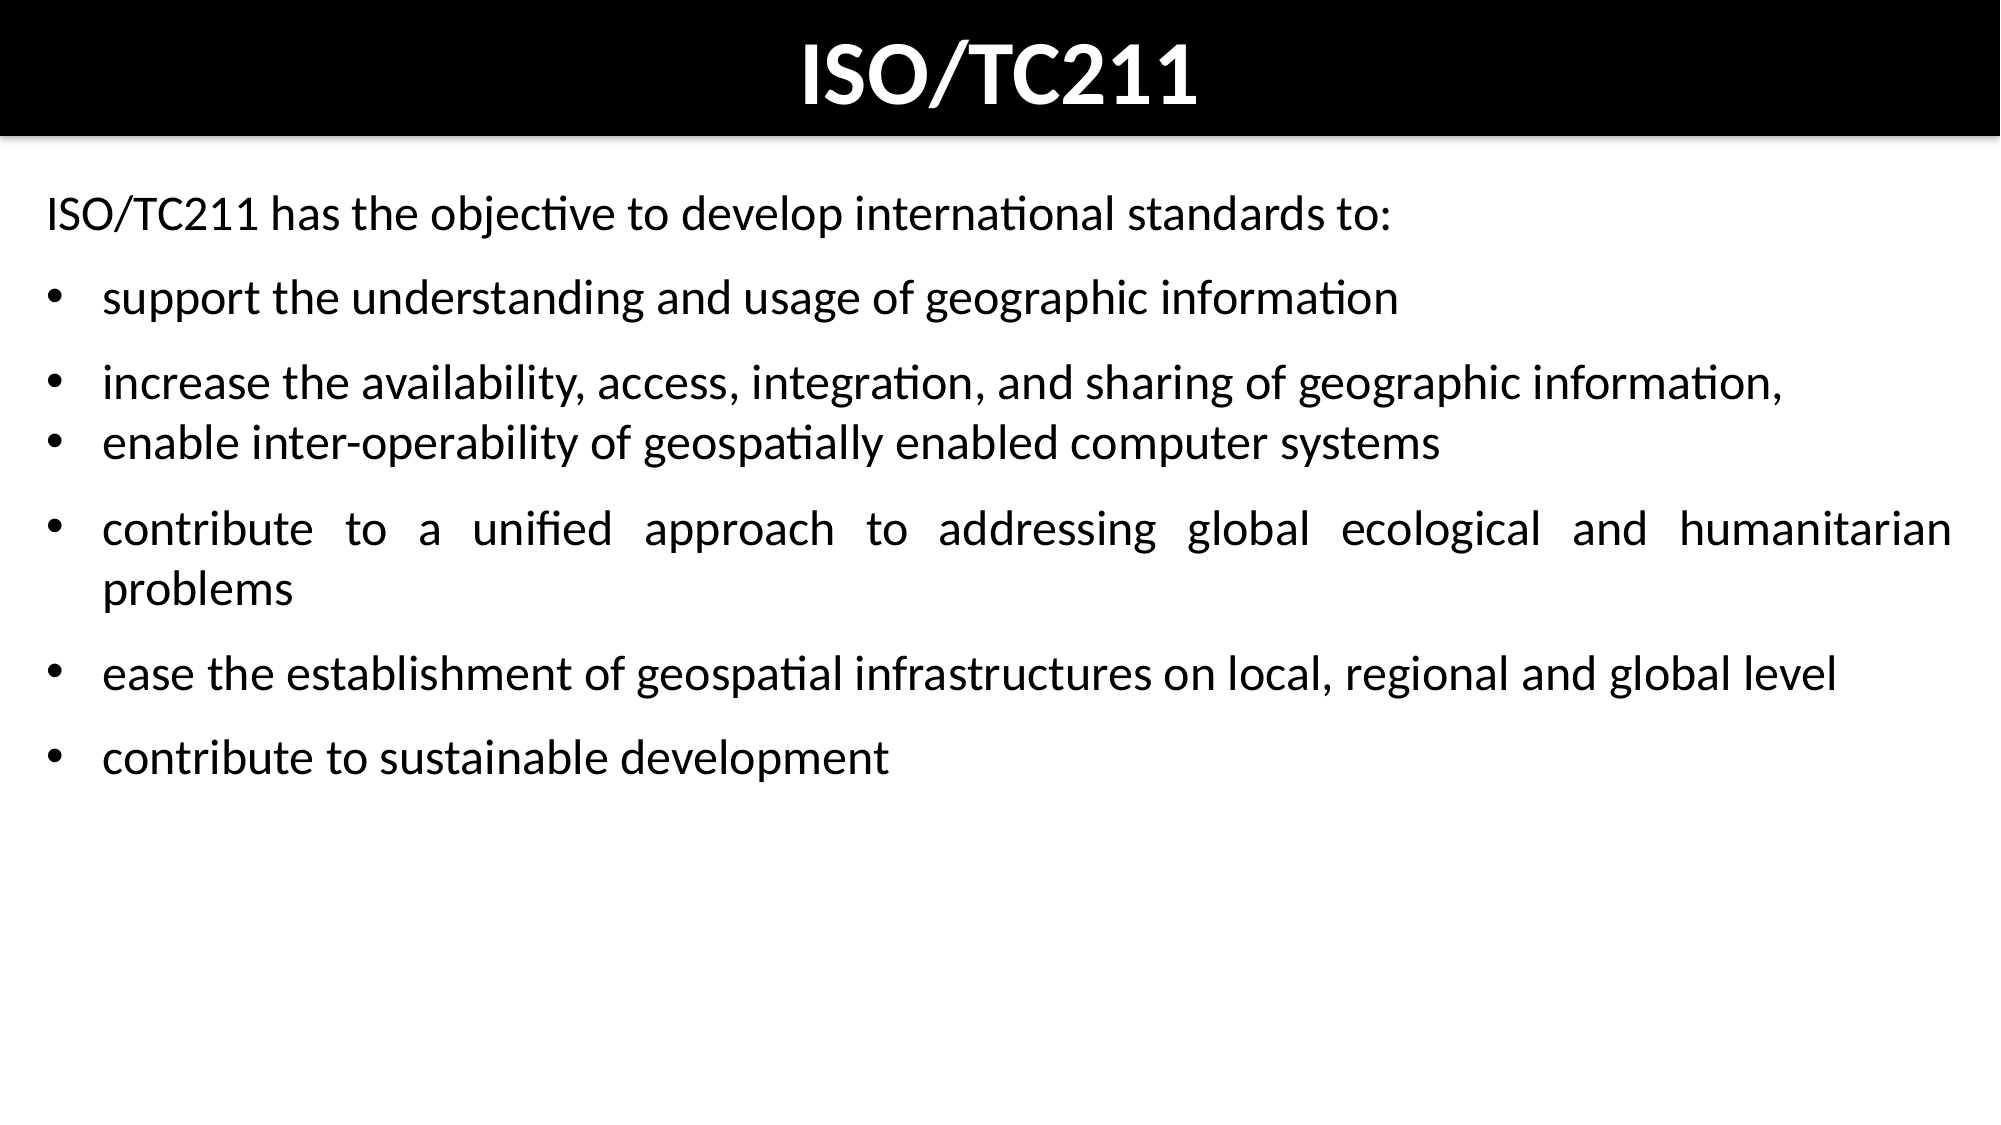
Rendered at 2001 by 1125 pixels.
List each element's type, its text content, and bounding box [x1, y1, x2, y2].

title ISO/TC211 [0, 0, 2000, 136]
text_box ISO/TC211 has the objective to develop international standards to: support the understanding and usage of geographic information increase the availability, access, integration, and sharing of geographic information, enable inter-operability of geospatially enabled computer systems contribute to a unified approach to addressing global ecological and humanitarian problems ease the establishment of geospatial infrastructures on local, regional and global level contribute to sustainable development [31, 172, 1969, 793]
